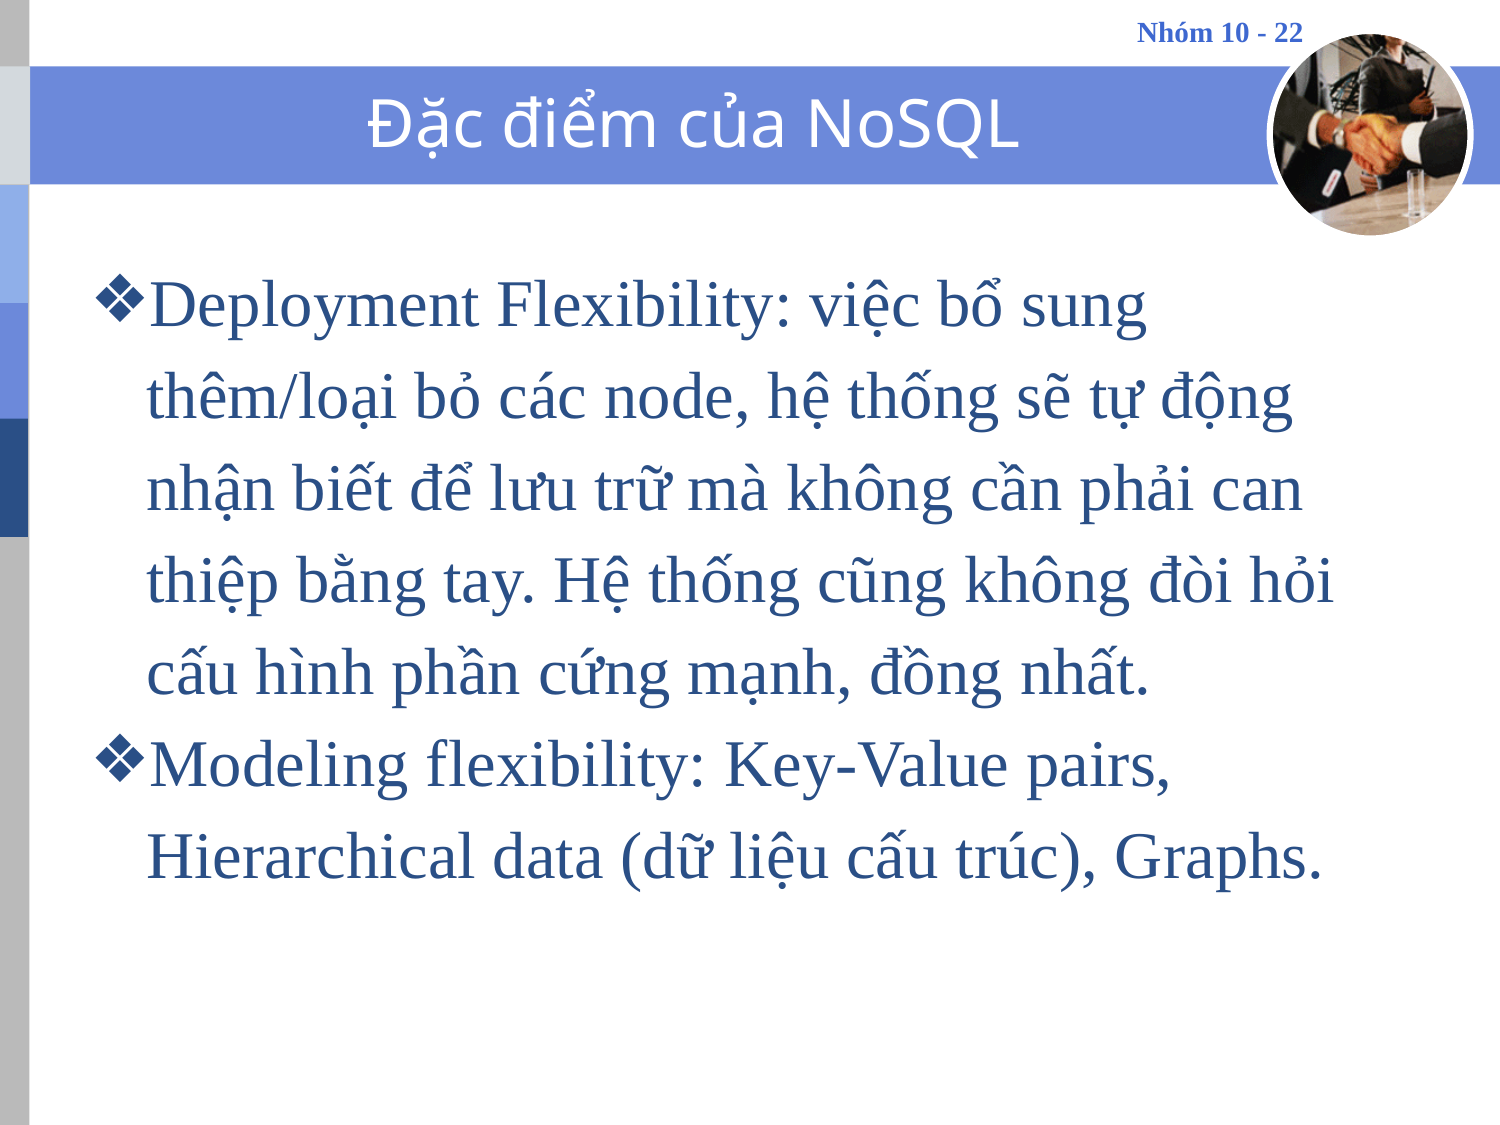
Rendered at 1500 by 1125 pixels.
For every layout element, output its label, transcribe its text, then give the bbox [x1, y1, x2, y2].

title Đặc điểm của NoSQL [87, 75, 1300, 168]
picture [1279, 35, 1467, 235]
list Deployment Flexibility: việc bổ sung thêm/loại bỏ các node, hệ thống sẽ tự động nhận biết để lưu trữ mà không cần phải can thiệp bằng tay. Hệ thống cũng không đòi hỏi cấu hình phần cứng mạnh, đồng nhất. Modeling flexibility: Key-Value pairs, Hierarchical data (dữ liệu cấu trúc), Graphs. [75, 240, 1425, 1125]
